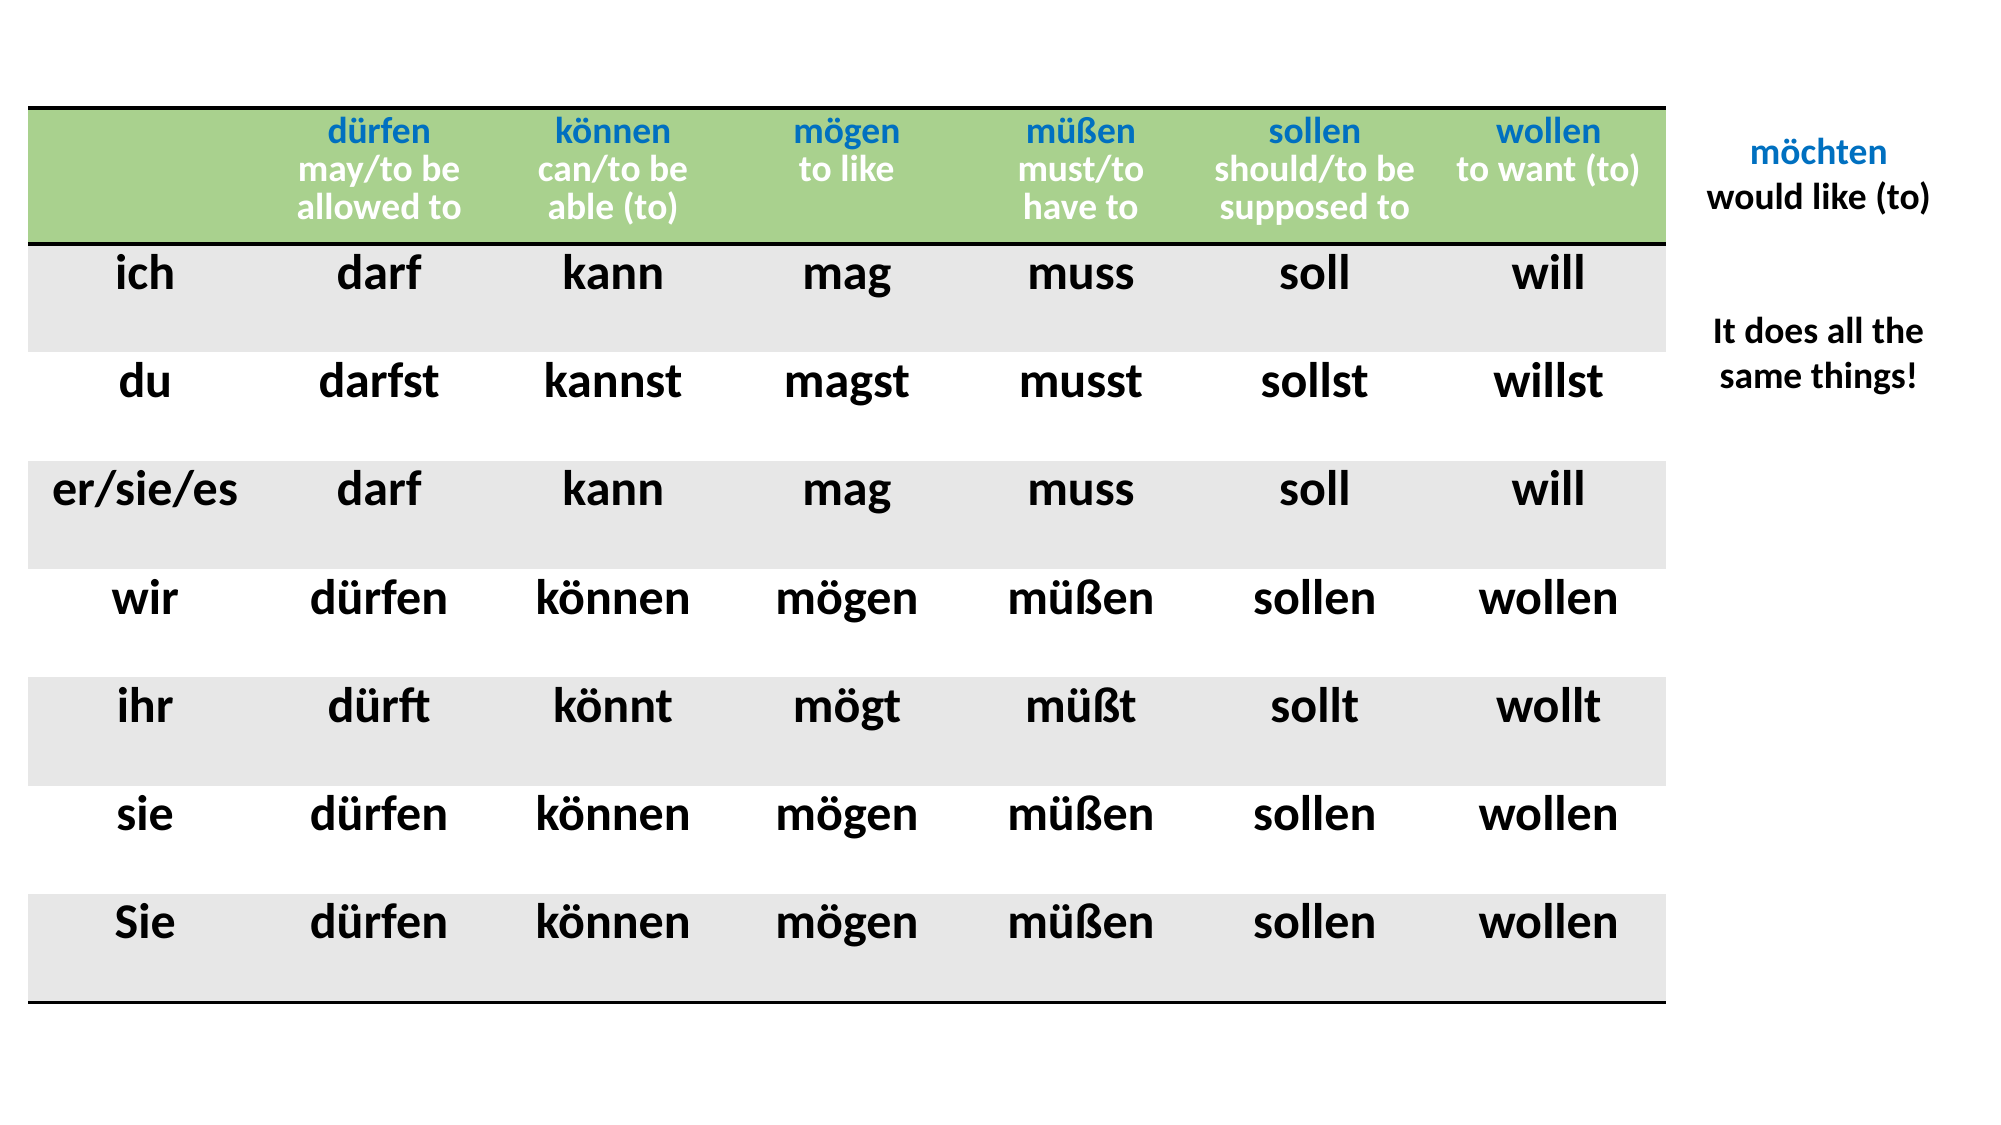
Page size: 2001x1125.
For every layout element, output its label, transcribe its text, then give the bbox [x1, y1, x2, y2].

table_cell will [1432, 246, 1666, 352]
table_cell wollt [1432, 677, 1666, 786]
table_cell mag [730, 246, 964, 352]
table_cell willst [1432, 352, 1666, 461]
table_cell magst [730, 352, 964, 461]
text_box möchten would like (to) [1666, 119, 1972, 225]
text_box It does all the same things! [1666, 298, 1972, 404]
table_cell ihr [28, 677, 262, 786]
table_cell darf [262, 246, 496, 352]
table_cell soll [1198, 246, 1432, 352]
table_cell wollen [1432, 569, 1666, 677]
table_cell kann [496, 246, 730, 352]
table_cell du [28, 352, 262, 461]
table_cell können [496, 894, 730, 1001]
table_header müßen must/to have to [964, 110, 1198, 242]
table_cell er/sie/es [28, 461, 262, 569]
table_header können can/to be able (to) [496, 110, 730, 242]
table_cell müßen [964, 569, 1198, 677]
table_cell darf [262, 461, 496, 569]
table_cell dürfen [262, 569, 496, 677]
table_cell mögen [730, 569, 964, 677]
table_header dürfen may/to be allowed to [262, 110, 496, 242]
table_cell müßen [964, 894, 1198, 1001]
table_cell soll [1198, 461, 1432, 569]
table_cell sollt [1198, 677, 1432, 786]
table_header sollen should/to be supposed to [1198, 110, 1432, 242]
table_header mögen to like [730, 110, 964, 242]
table_cell kannst [496, 352, 730, 461]
table_cell sollst [1198, 352, 1432, 461]
table_cell müßen [964, 786, 1198, 894]
table_cell könnt [496, 677, 730, 786]
table_cell dürfen [262, 786, 496, 894]
table_cell können [496, 569, 730, 677]
table_cell darfst [262, 352, 496, 461]
table_cell sie [28, 786, 262, 894]
table_cell wir [28, 569, 262, 677]
table_cell mögt [730, 677, 964, 786]
table_cell sollen [1198, 894, 1432, 1001]
table_cell sollen [1198, 569, 1432, 677]
table_cell können [496, 786, 730, 894]
table_header wollen to want (to) [1432, 110, 1666, 242]
table_cell dürft [262, 677, 496, 786]
table_cell ich [28, 246, 262, 352]
table_cell dürfen [262, 894, 496, 1001]
table_cell kann [496, 461, 730, 569]
table_cell mögen [730, 894, 964, 1001]
table_cell muss [964, 246, 1198, 352]
table_cell will [1432, 461, 1666, 569]
table_cell muss [964, 461, 1198, 569]
table_cell mögen [730, 786, 964, 894]
table_cell Sie [28, 894, 262, 1001]
table_cell müßt [964, 677, 1198, 786]
table_cell wollen [1432, 894, 1666, 1001]
table_header [28, 110, 262, 242]
table_cell mag [730, 461, 964, 569]
table_cell wollen [1432, 786, 1666, 894]
table_cell musst [964, 352, 1198, 461]
table_cell sollen [1198, 786, 1432, 894]
